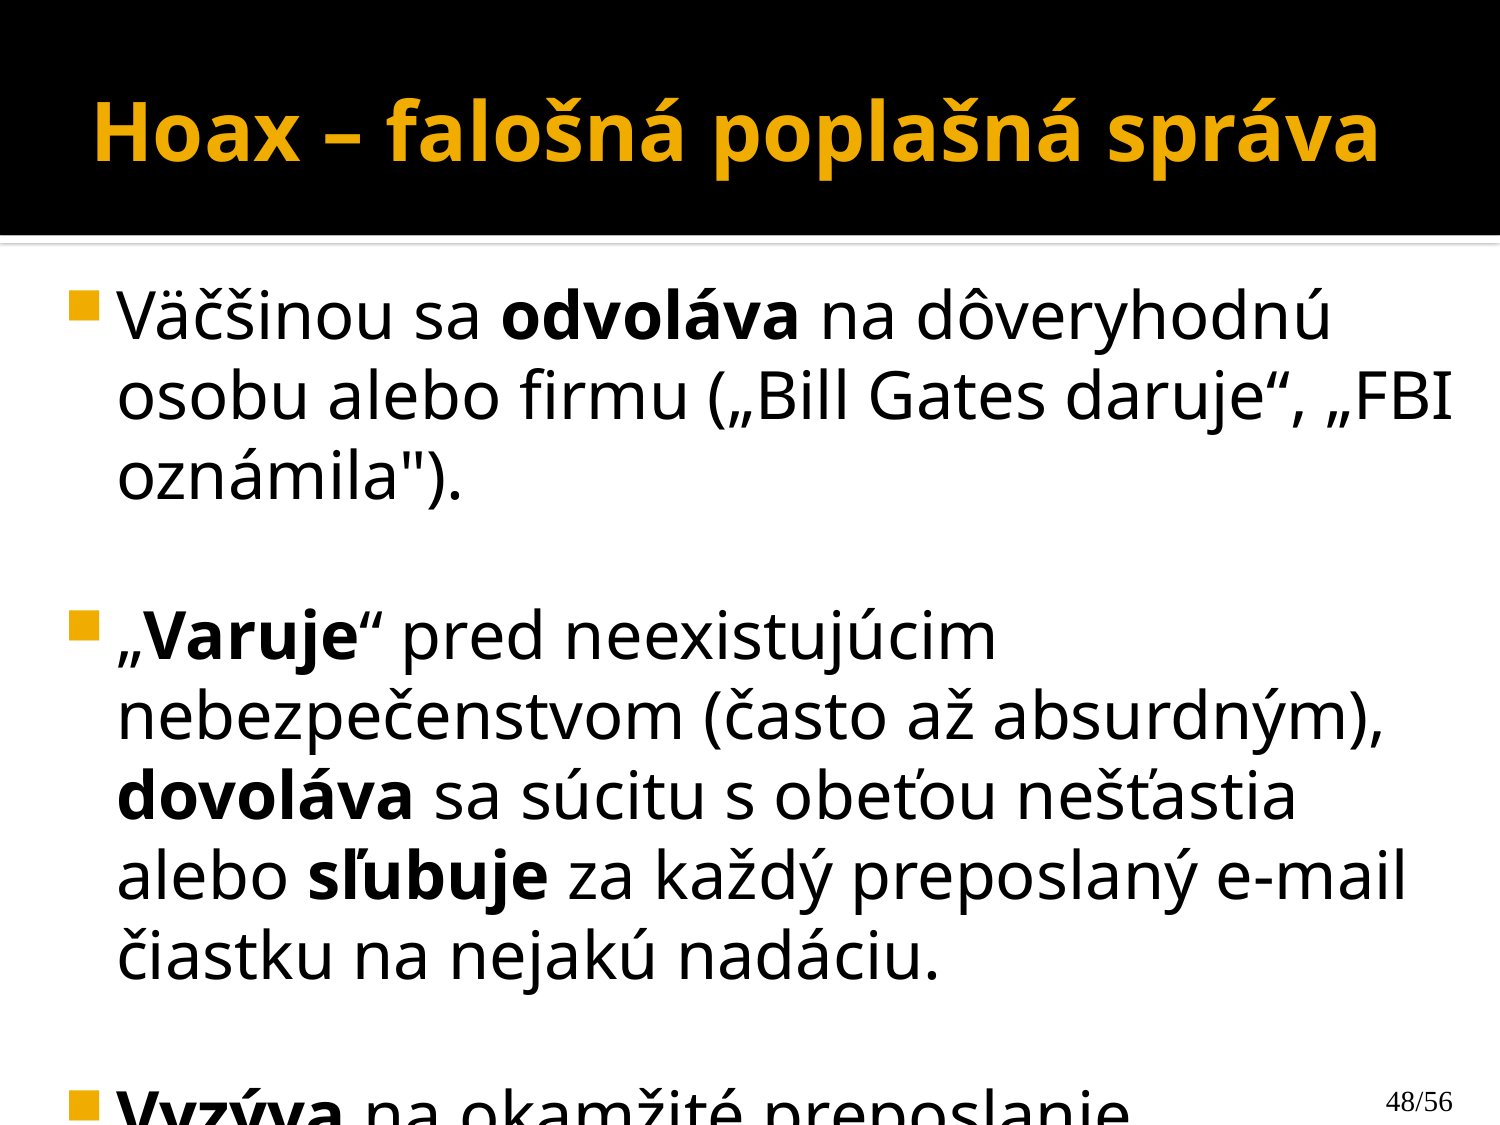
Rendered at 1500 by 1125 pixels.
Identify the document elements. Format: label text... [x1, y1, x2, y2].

title Hoax – falošná poplašná správa [75, 25, 1425, 231]
list Väčšinou sa odvoláva na dôveryhodnú osobu alebo firmu („Bill Gates daruje“, „FBI oznámila"). „Varuje“ pred neexistujúcim nebezpečenstvom (často až absurdným), dovoláva sa súcitu s obeťou nešťastia alebo sľubuje za každý preposlaný e-mail čiastku na nejakú nadáciu. Vyzýva na okamžité preposlanie. [35, 257, 1477, 1090]
